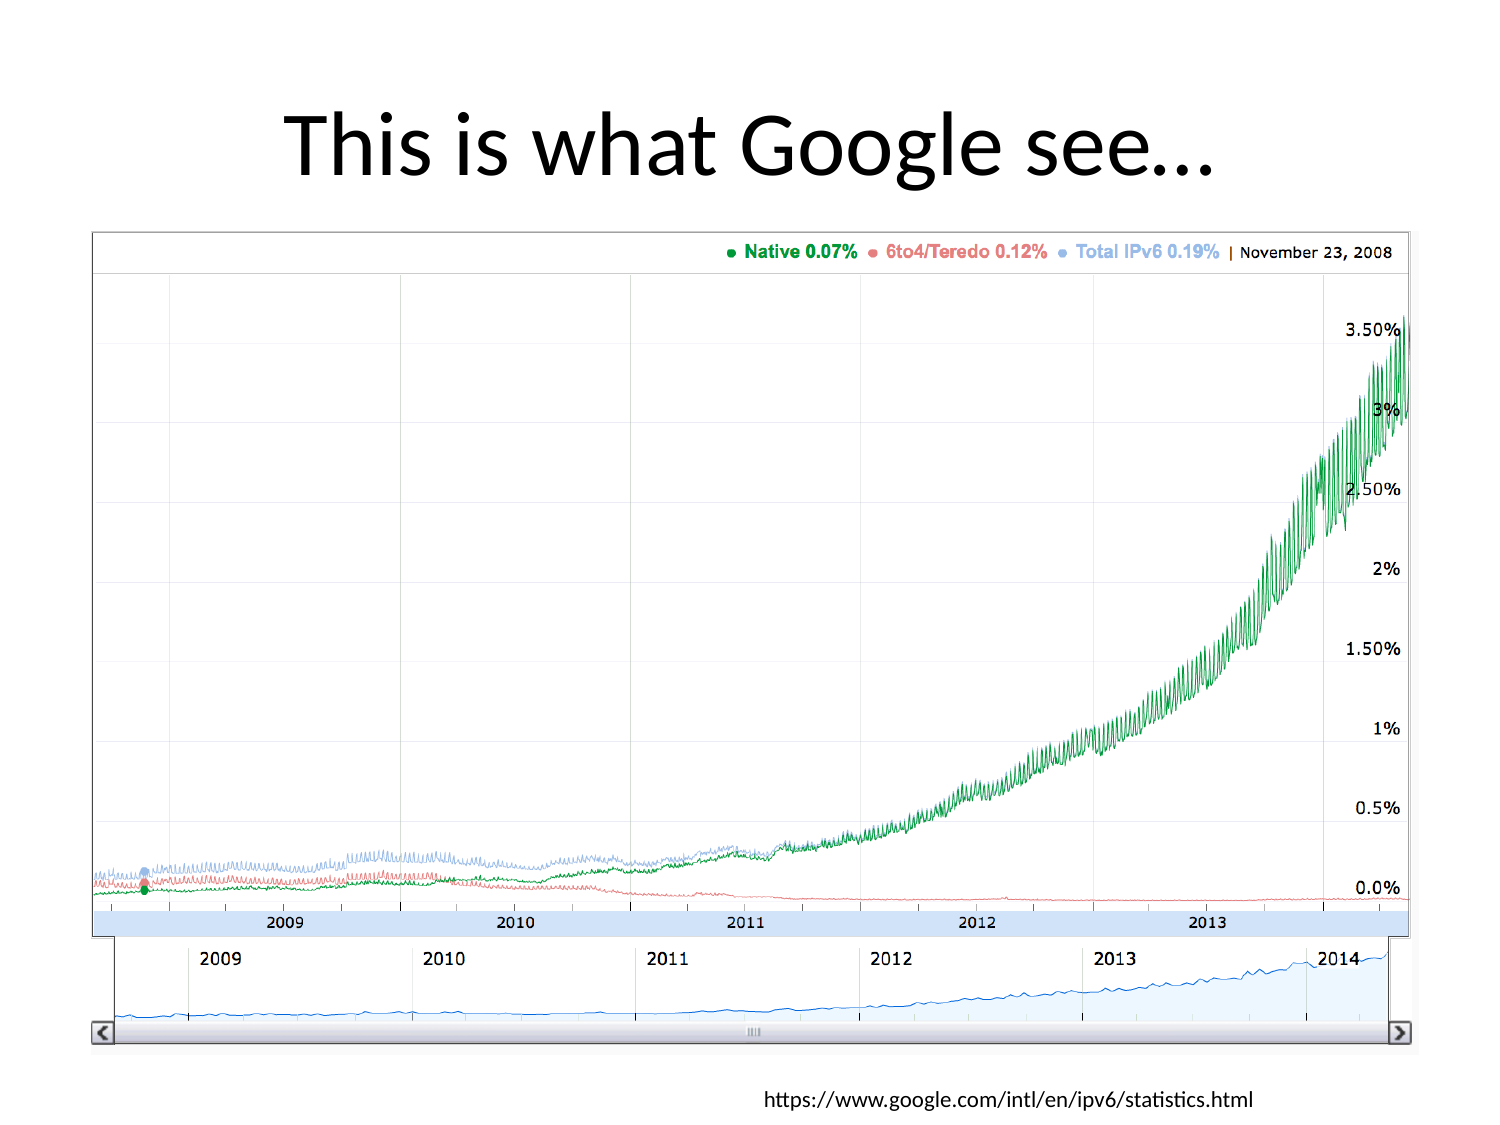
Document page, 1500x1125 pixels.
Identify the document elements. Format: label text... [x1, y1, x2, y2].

text_box https://www.google.com/intl/en/ipv6/statistics.html [749, 1077, 1499, 1120]
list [74, 213, 1426, 1078]
title This is what Google see… [75, 45, 1425, 213]
